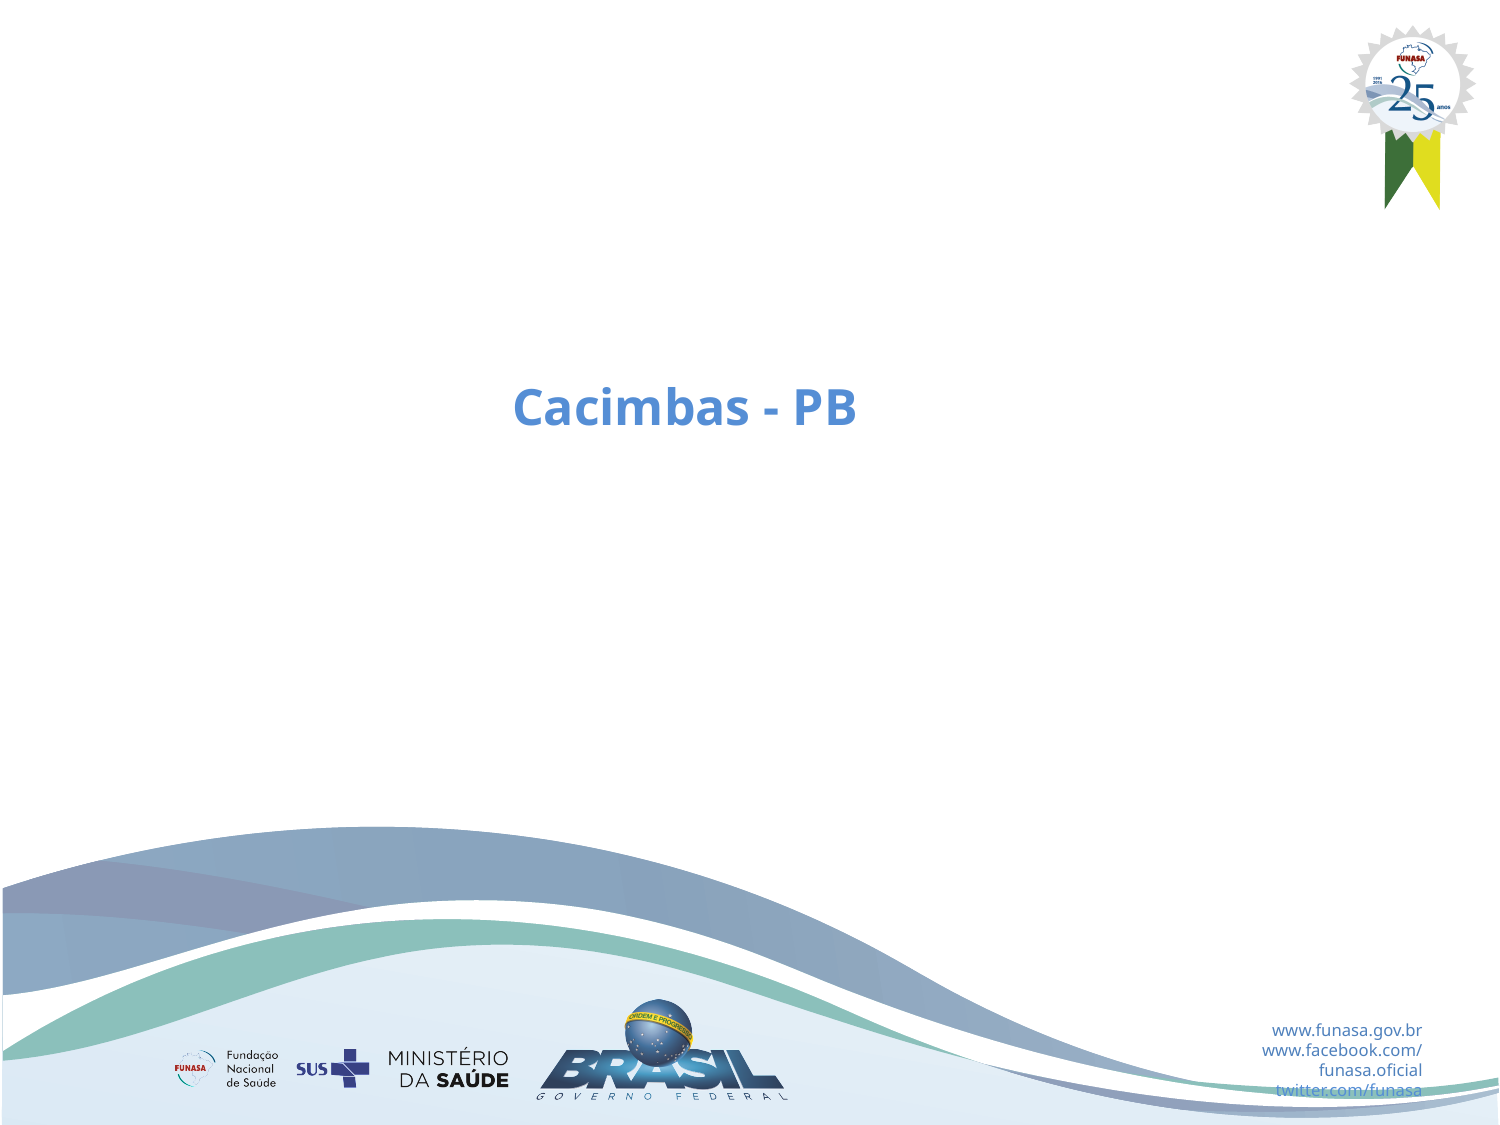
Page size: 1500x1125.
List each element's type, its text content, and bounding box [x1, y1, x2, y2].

picture [175, 999, 788, 1100]
text_box Cacimbas - PB [497, 368, 873, 443]
picture [1347, 23, 1478, 213]
